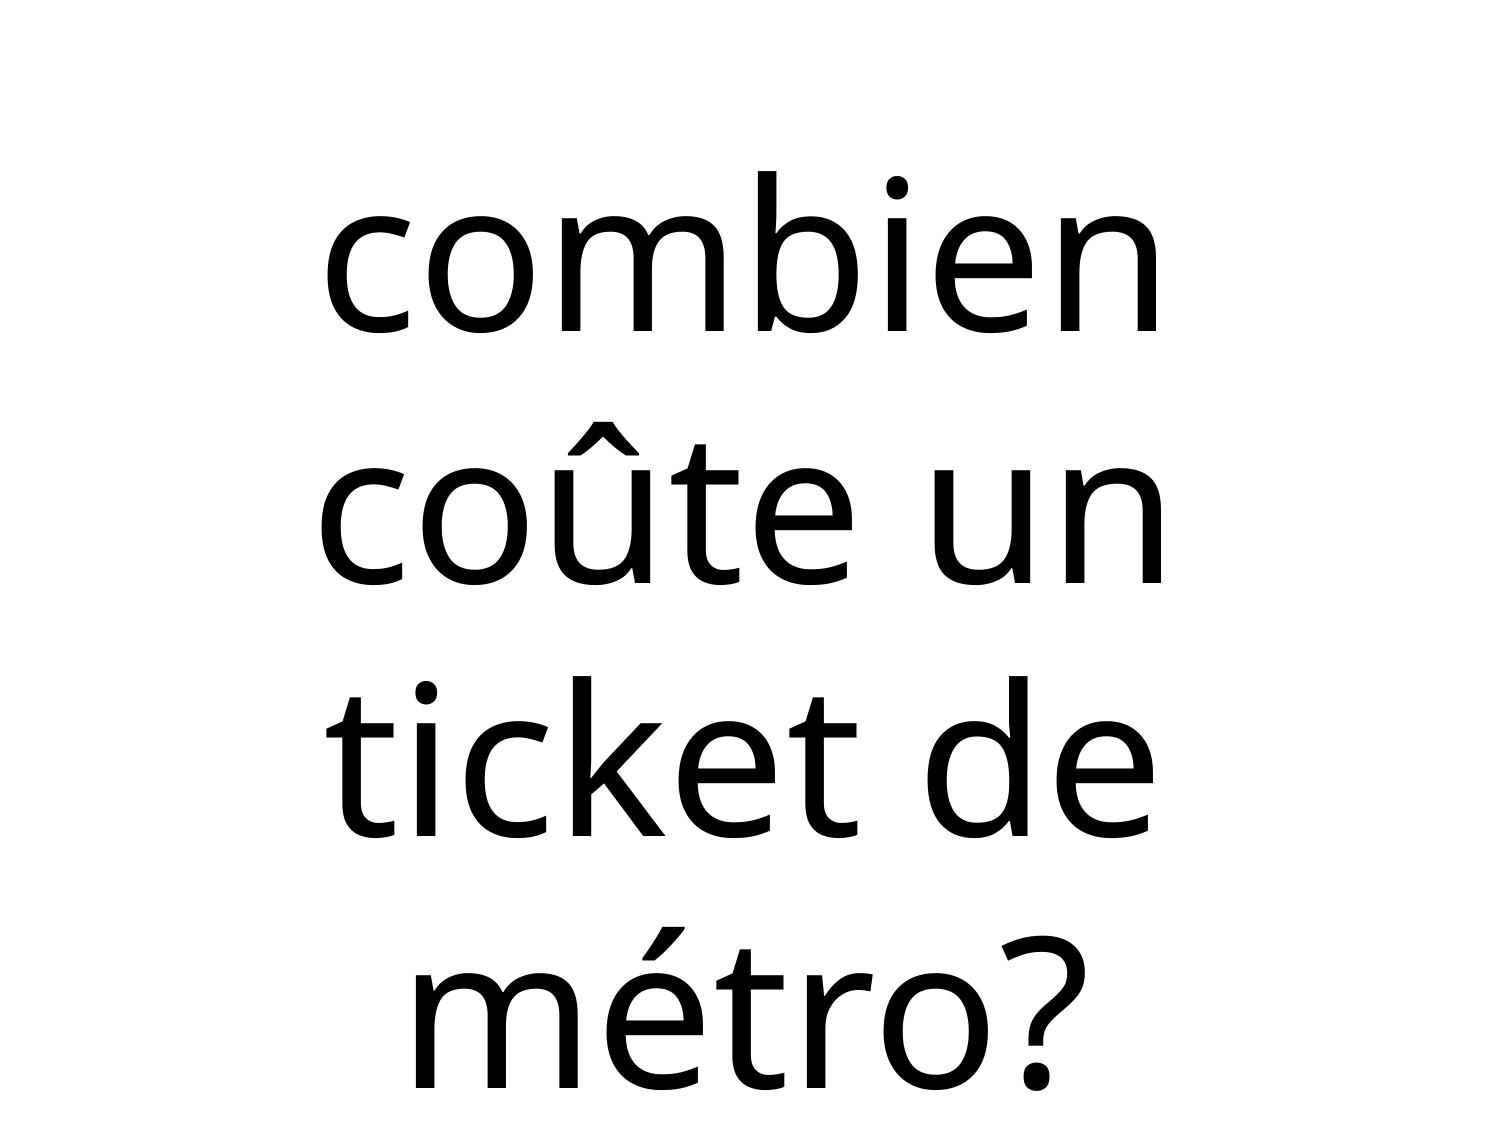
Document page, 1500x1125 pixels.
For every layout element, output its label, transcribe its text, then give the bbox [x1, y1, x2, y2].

text_box combien coûte un ticket de métro? [76, 113, 1413, 1125]
